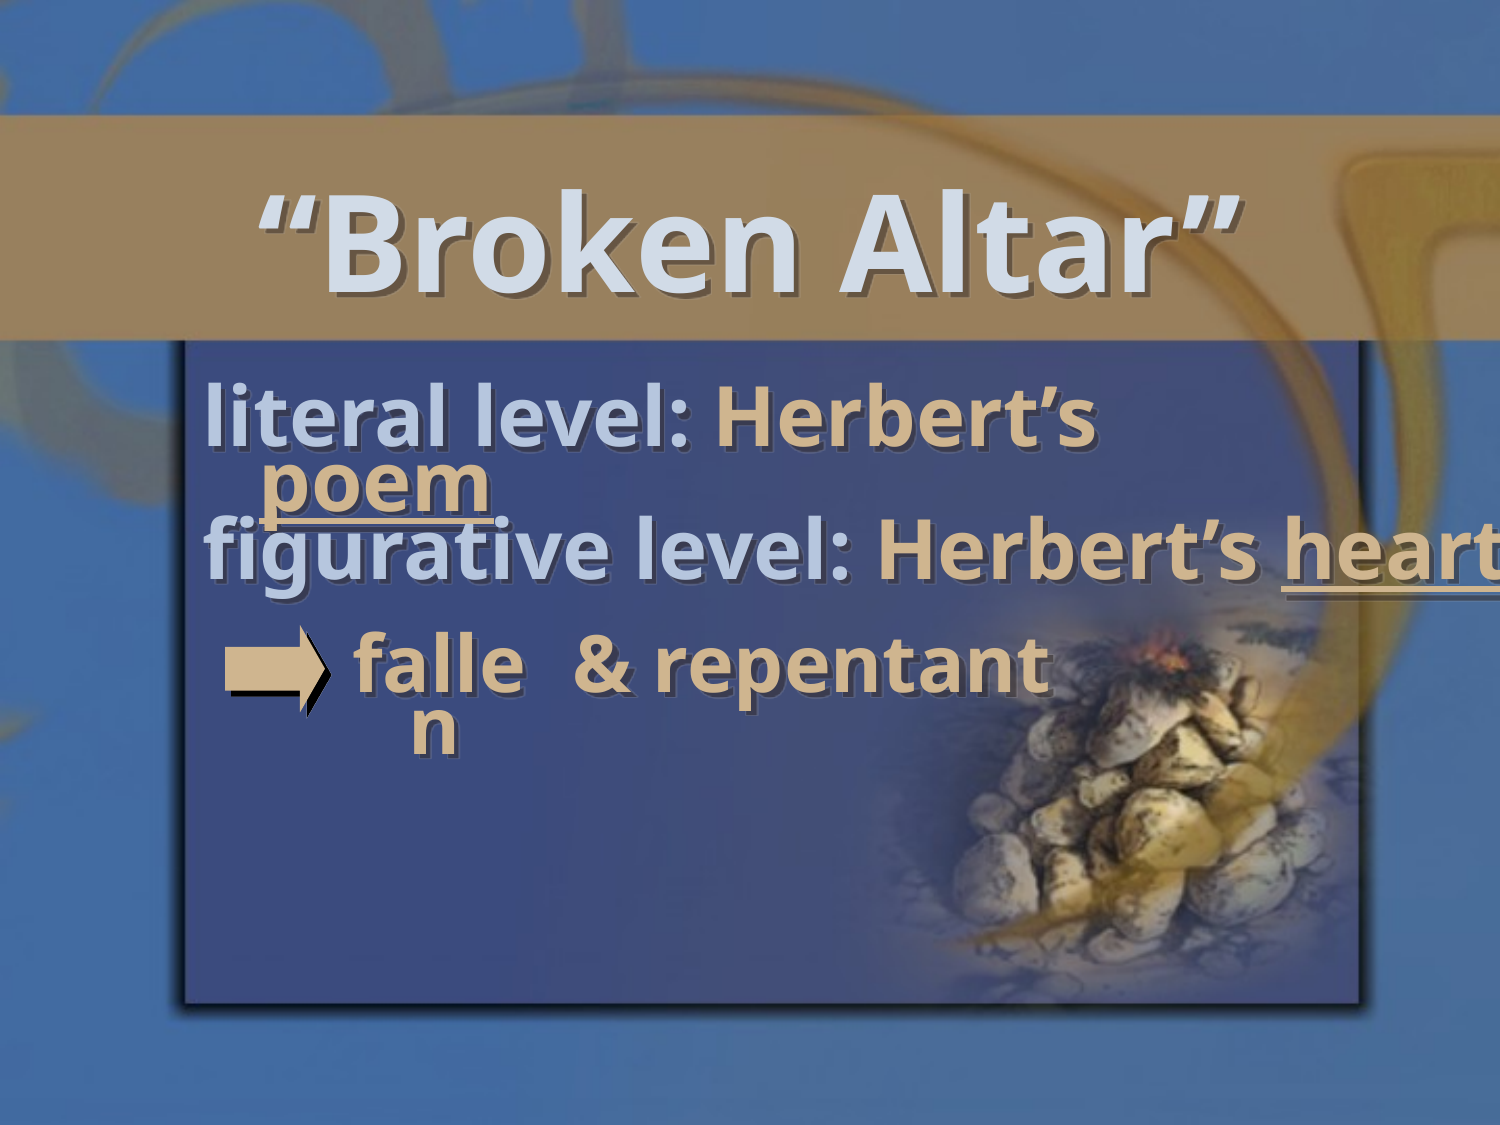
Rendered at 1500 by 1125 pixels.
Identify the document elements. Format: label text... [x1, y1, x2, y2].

text_box literal level: Herbert’s poem [187, 387, 1350, 519]
picture [0, 0, 1500, 1125]
text_box [225, 624, 325, 713]
text_box “Broken Altar” [137, 149, 1363, 328]
text_box & repentant [537, 635, 1200, 713]
text_box fallen [337, 635, 575, 774]
text_box figurative level: Herbert’s heart [187, 519, 1500, 600]
